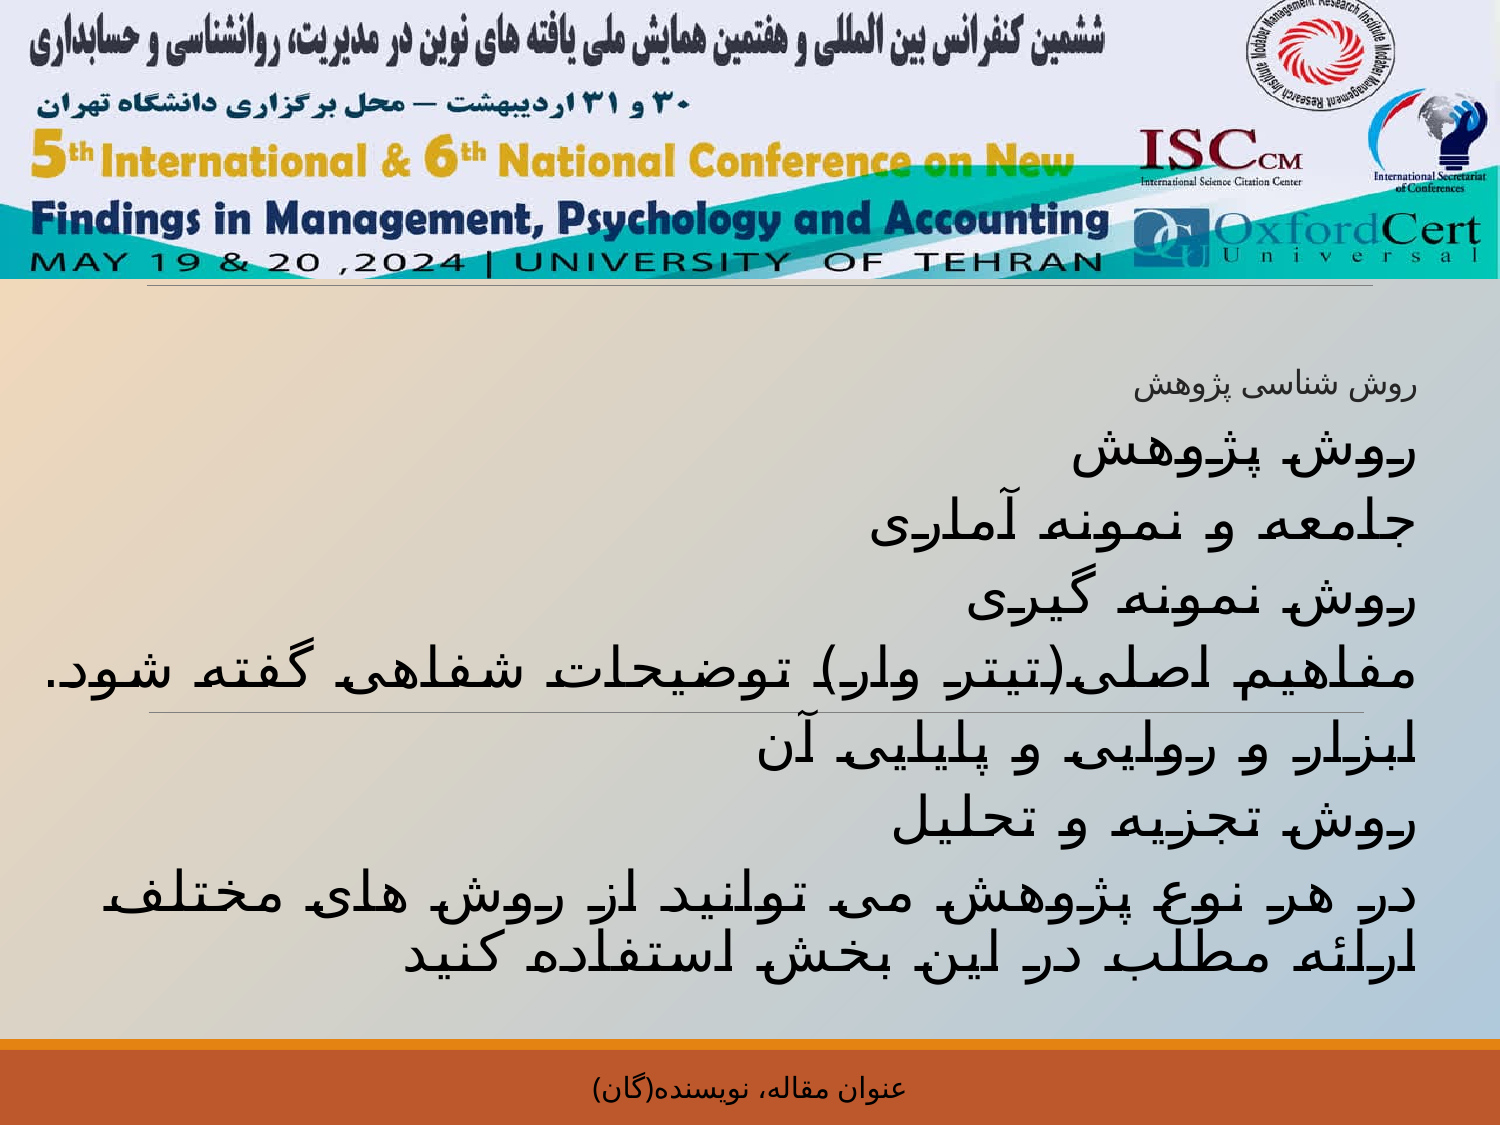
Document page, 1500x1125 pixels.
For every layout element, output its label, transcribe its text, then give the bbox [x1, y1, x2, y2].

title روش شناسی پژوهش [1046, 330, 1434, 408]
subtitle روش پژوهش جامعه و نمونه آماری روش نمونه گیری مفاهیم اصلی(تیتر وار) توضیحات شفاهی گفته شود. ابزار و روایی و پایایی آن روش تجزیه و تحلیل در هر نوع پژوهش می توانید از روش های مختلف ارائه مطلب در این بخش استفاده کنید [17, 408, 1434, 1035]
picture [0, 0, 1500, 280]
footer عنوان مقاله، نویسنده(گان) [453, 1059, 1047, 1120]
